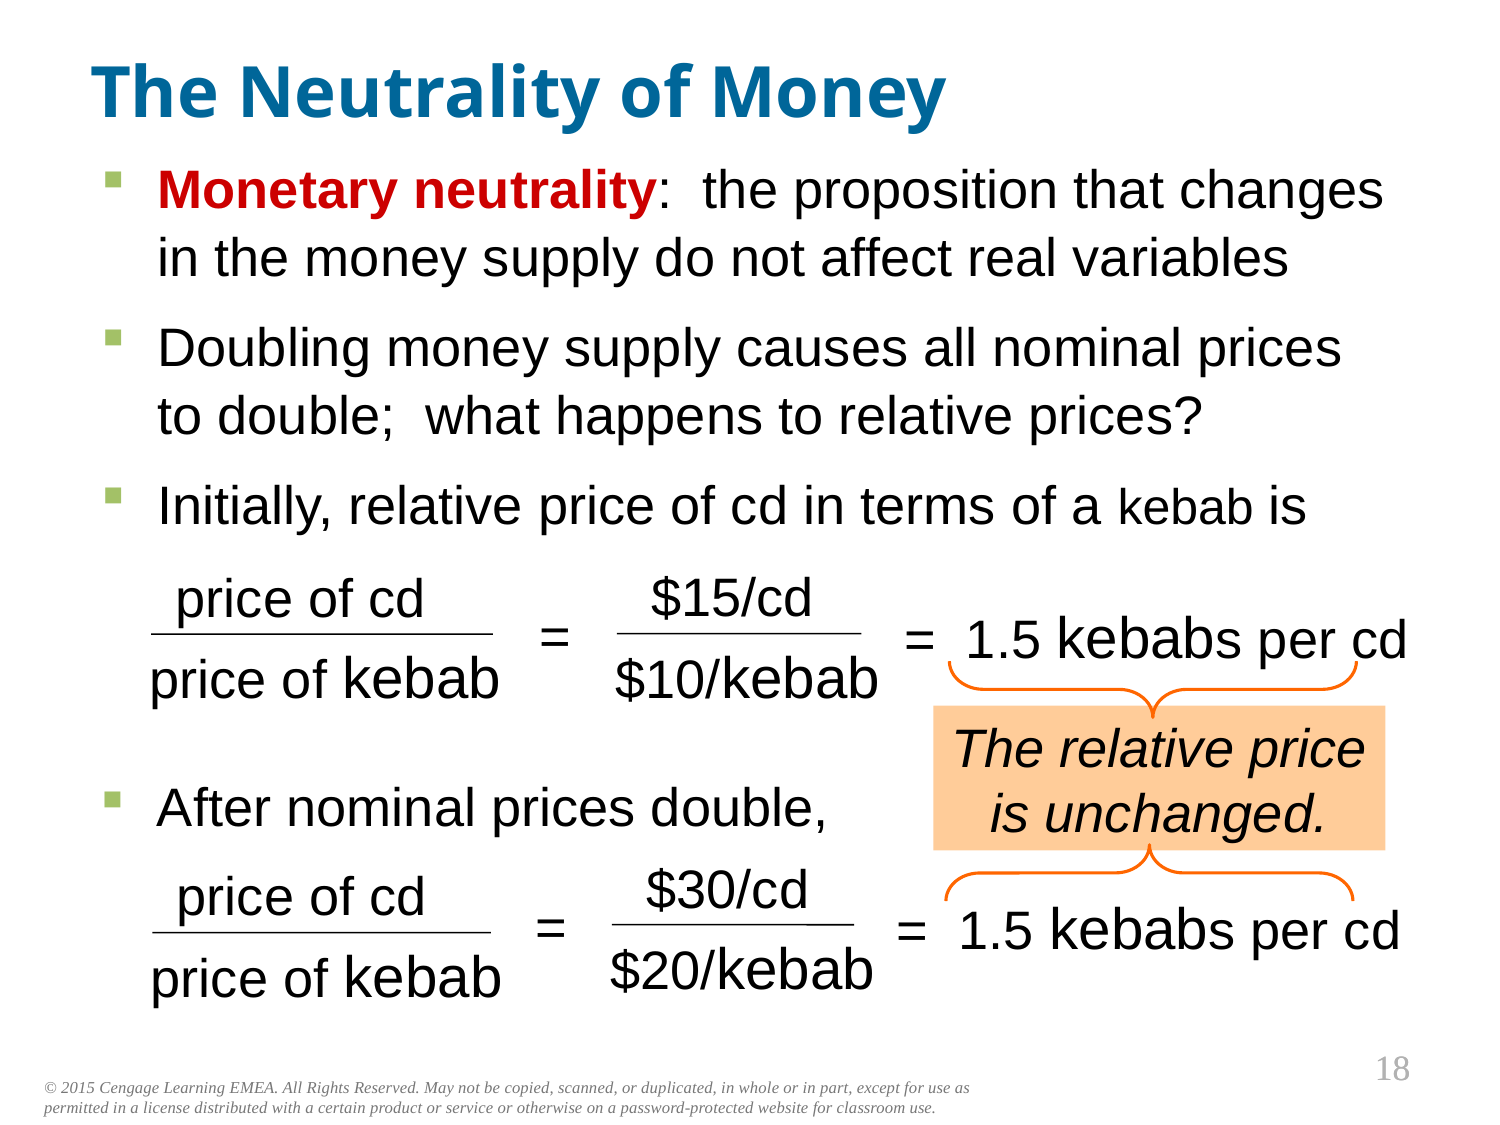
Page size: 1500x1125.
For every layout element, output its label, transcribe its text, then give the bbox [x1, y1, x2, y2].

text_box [134, 555, 1438, 719]
text_box The relative price is unchanged. [933, 727, 1386, 844]
text_box After nominal prices double, [85, 769, 860, 847]
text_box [135, 846, 1426, 1018]
list Monetary neutrality: the proposition that changes in the money supply do not affect real variables Doubling money supply causes all nominal prices to double; what happens to relative prices? Initially, relative price of cd in terms of a kebab is [85, 142, 1451, 587]
title The Neutrality of Money [74, 35, 1426, 143]
